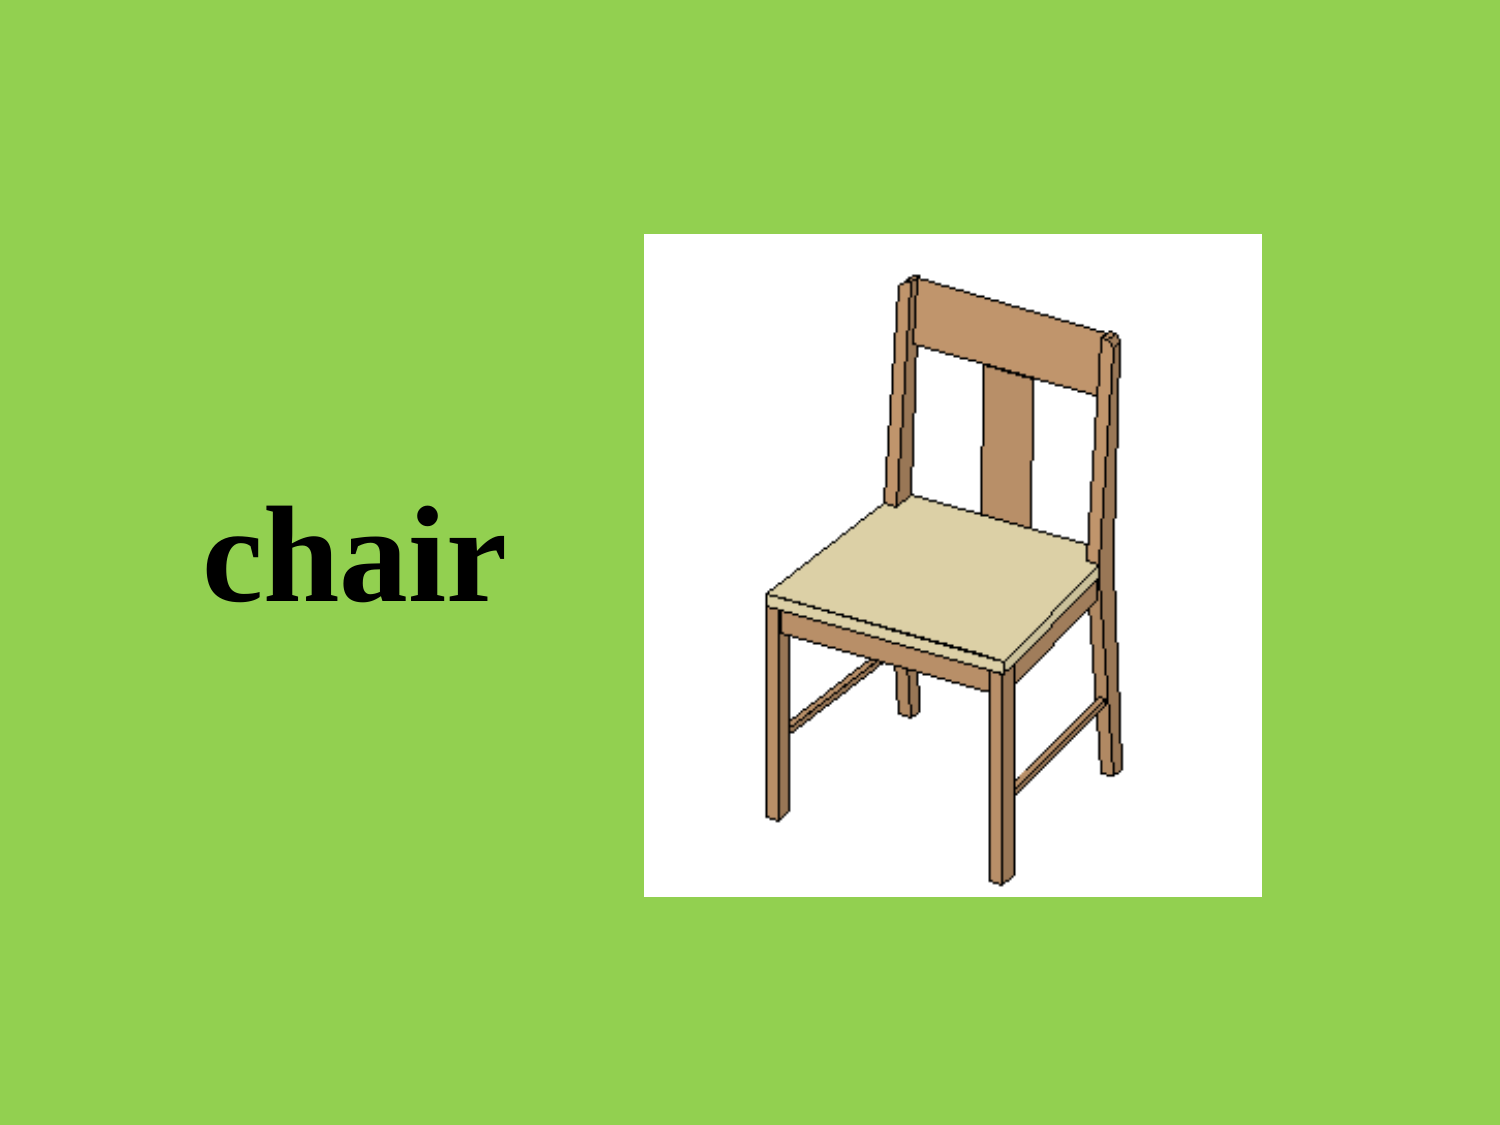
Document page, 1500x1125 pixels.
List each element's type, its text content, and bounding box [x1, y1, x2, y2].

text_box chair [187, 457, 528, 637]
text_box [644, 234, 1262, 898]
